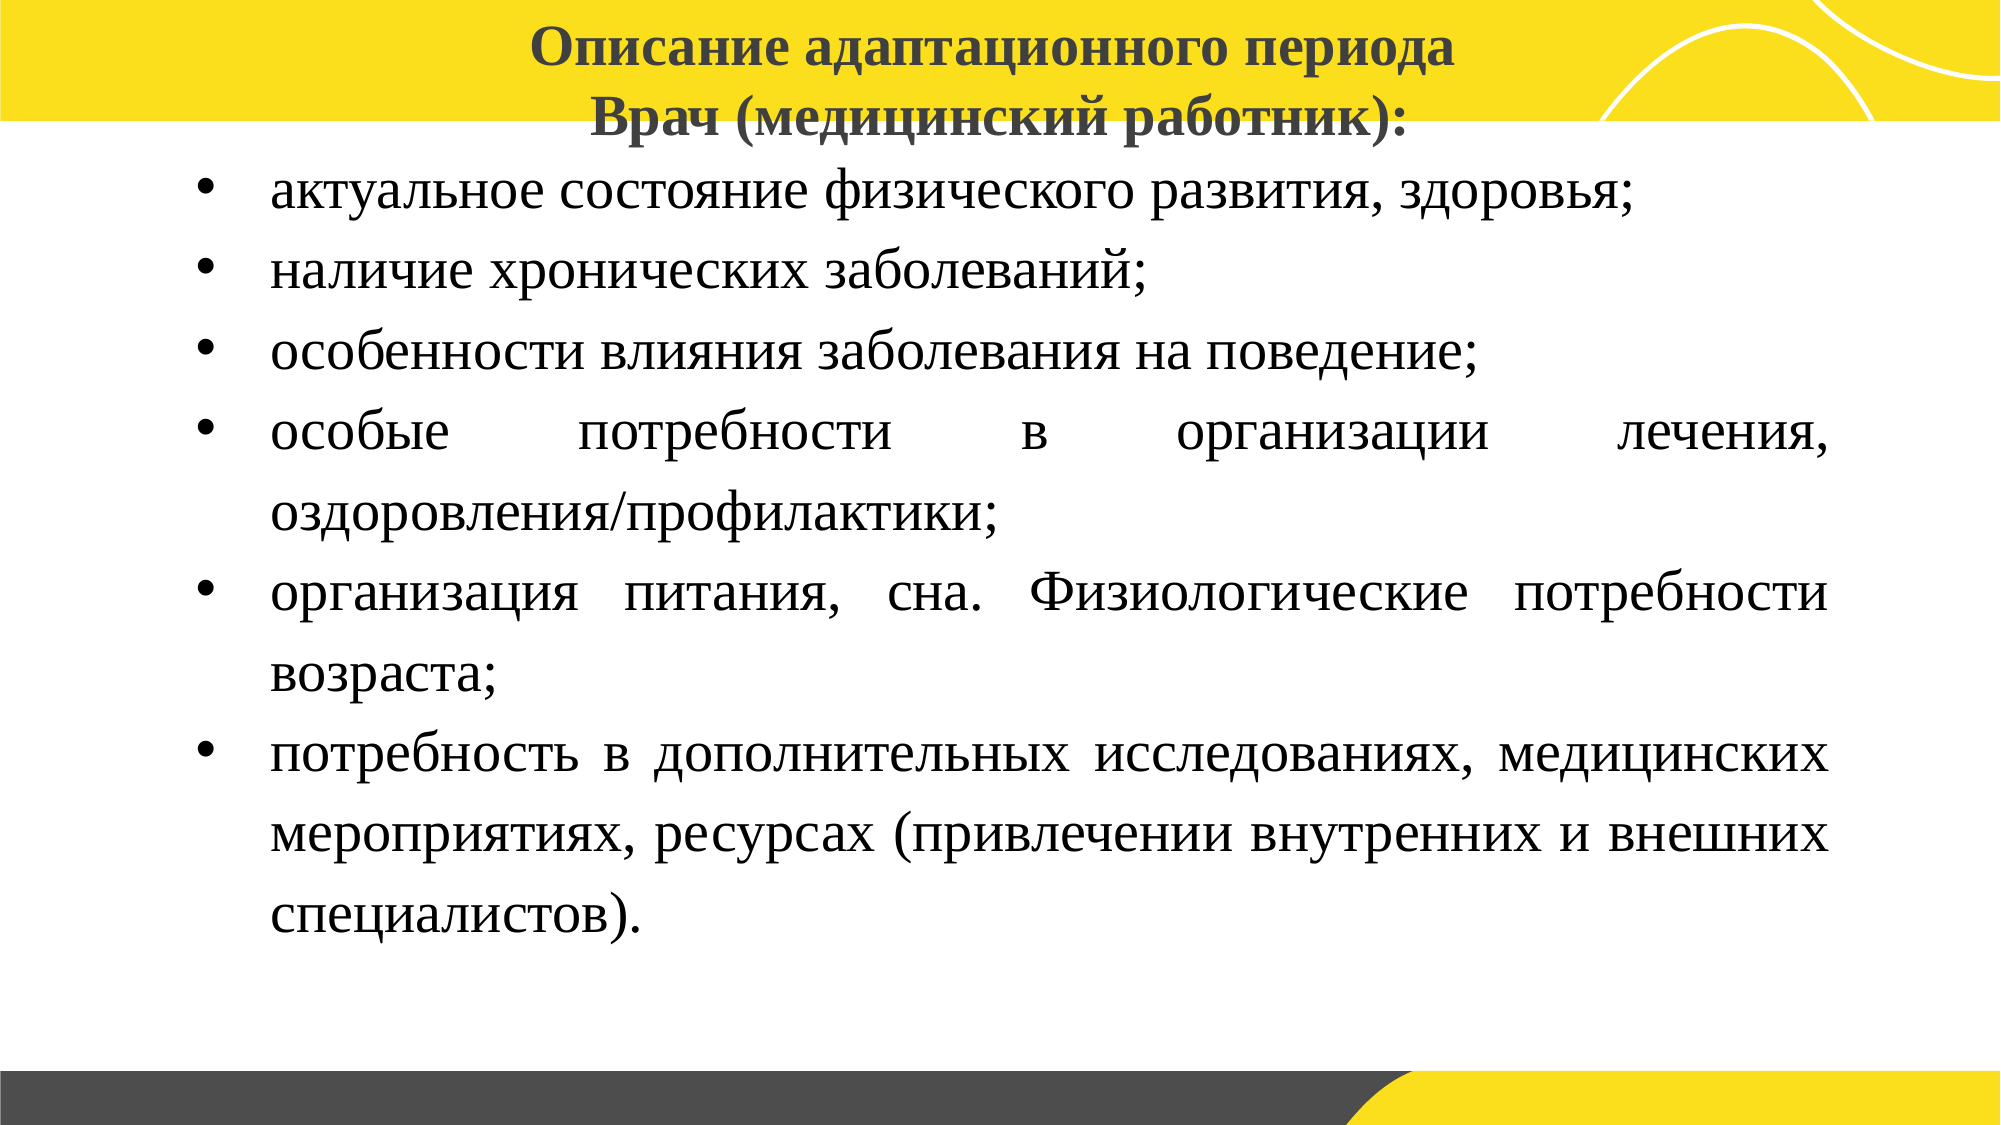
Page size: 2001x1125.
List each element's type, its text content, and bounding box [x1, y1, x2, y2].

text_box актуальное состояние физического развития, здоровья; наличие хронических заболеваний; особенности влияния заболевания на поведение; особые потребности в организации лечения, оздоровления/профилактики; организация питания, сна. Физиологические потребности возраста; потребность в дополнительных исследованиях, медицинских мероприятиях, ресурсах (привлечении внутренних и внешних специалистов). [180, 132, 1846, 952]
text_box Описание адаптационного периода Врач (медицинский работник): [0, 0, 2000, 155]
